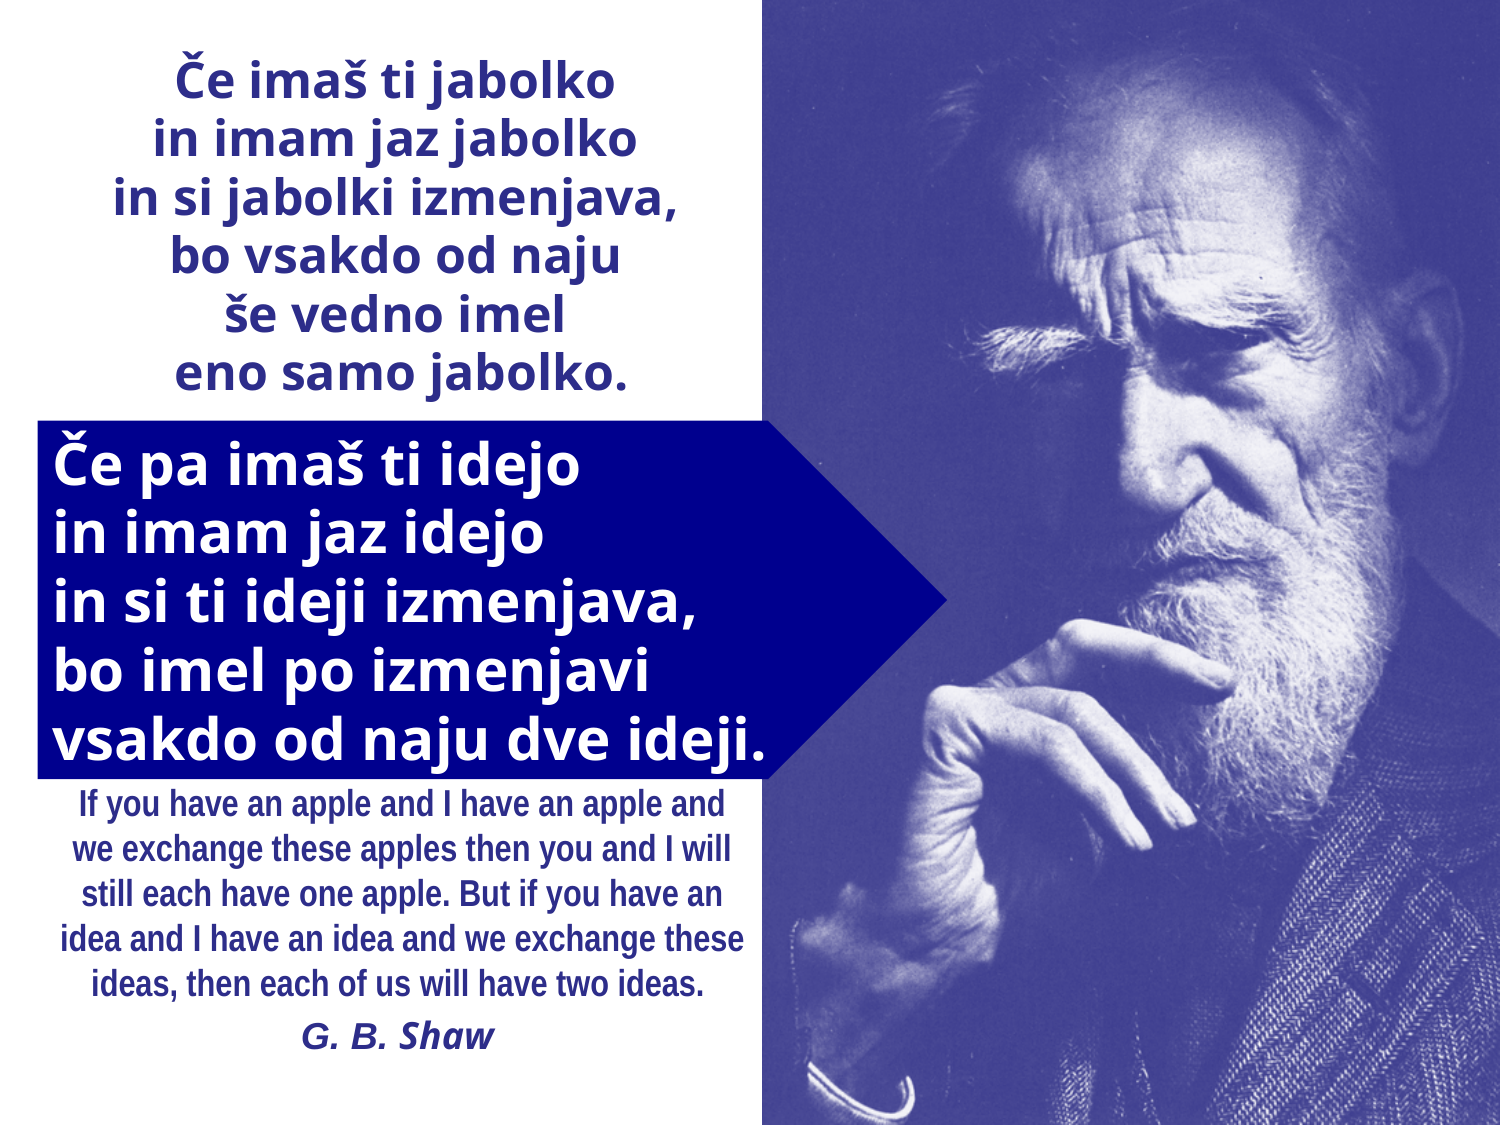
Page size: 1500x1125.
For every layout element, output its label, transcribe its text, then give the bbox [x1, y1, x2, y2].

list Če imaš ti jabolko in imam jaz jabolko in si jabolki izmenjava, bo vsakdo od naju še vedno imel eno samo jabolko. If you have an apple and I have an apple and we exchange these apples then you and I will still each have one apple. But if you have an idea and I have an idea and we exchange these ideas, then each of us will have two ideas. G. B. Shaw [41, 42, 757, 420]
list Če imaš ti jabolko in imam jaz jabolko in si jabolki izmenjava, bo vsakdo od naju še vedno imel eno samo jabolko. If you have an apple and I have an apple and we exchange these apples then you and I will still each have one apple. But if you have an idea and I have an idea and we exchange these ideas, then each of us will have two ideas. G. B. Shaw [41, 780, 757, 1094]
picture [762, 0, 1500, 1125]
text_box Če pa imaš ti idejo in imam jaz idejo in si ti ideji izmenjava, bo imel po izmenjavi vsakdo od naju dve ideji. [37, 420, 757, 780]
